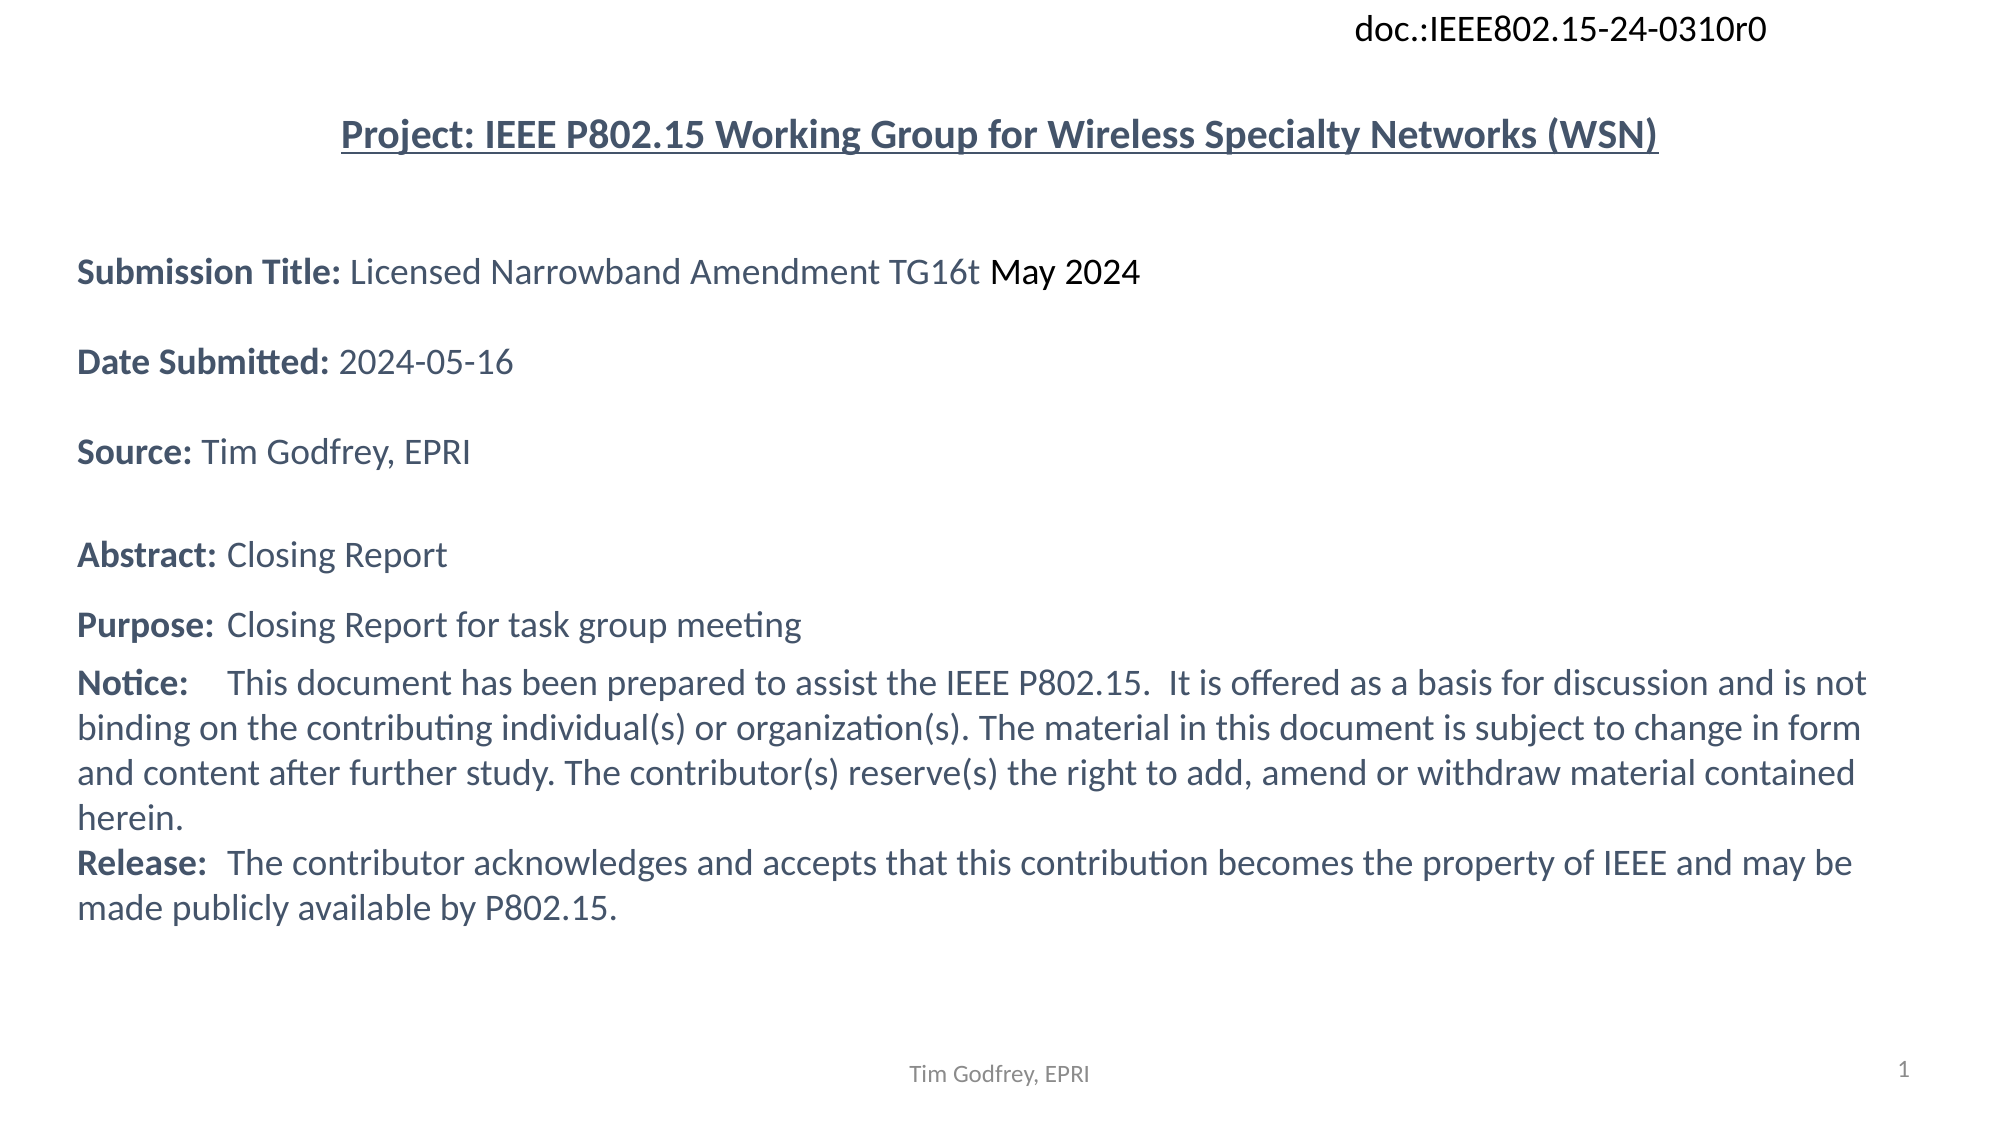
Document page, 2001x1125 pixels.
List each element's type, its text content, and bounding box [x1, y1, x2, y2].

slide_number 1 [1437, 1037, 1925, 1098]
footer Tim Godfrey, EPRI [662, 1042, 1338, 1103]
text_box Project: IEEE P802.15 Working Group for Wireless Specialty Networks (WSN) Submission Title: Licensed Narrowband Amendment TG16t May 2024 Date Submitted: 2024-05-16 Source: Tim Godfrey, EPRI Abstract: Closing Report Purpose: Closing Report for task group meeting Notice: This document has been prepared to assist the IEEE P802.15. It is offered as a basis for discussion and is not binding on the contributing individual(s) or organization(s). The material in this document is subject to change in form and content after further study. The contributor(s) reserve(s) the right to add, amend or withdraw material contained herein. Release: The contributor acknowledges and accepts that this contribution becomes the property of IEEE and may be made publicly available by P802.15. [62, 99, 1938, 935]
